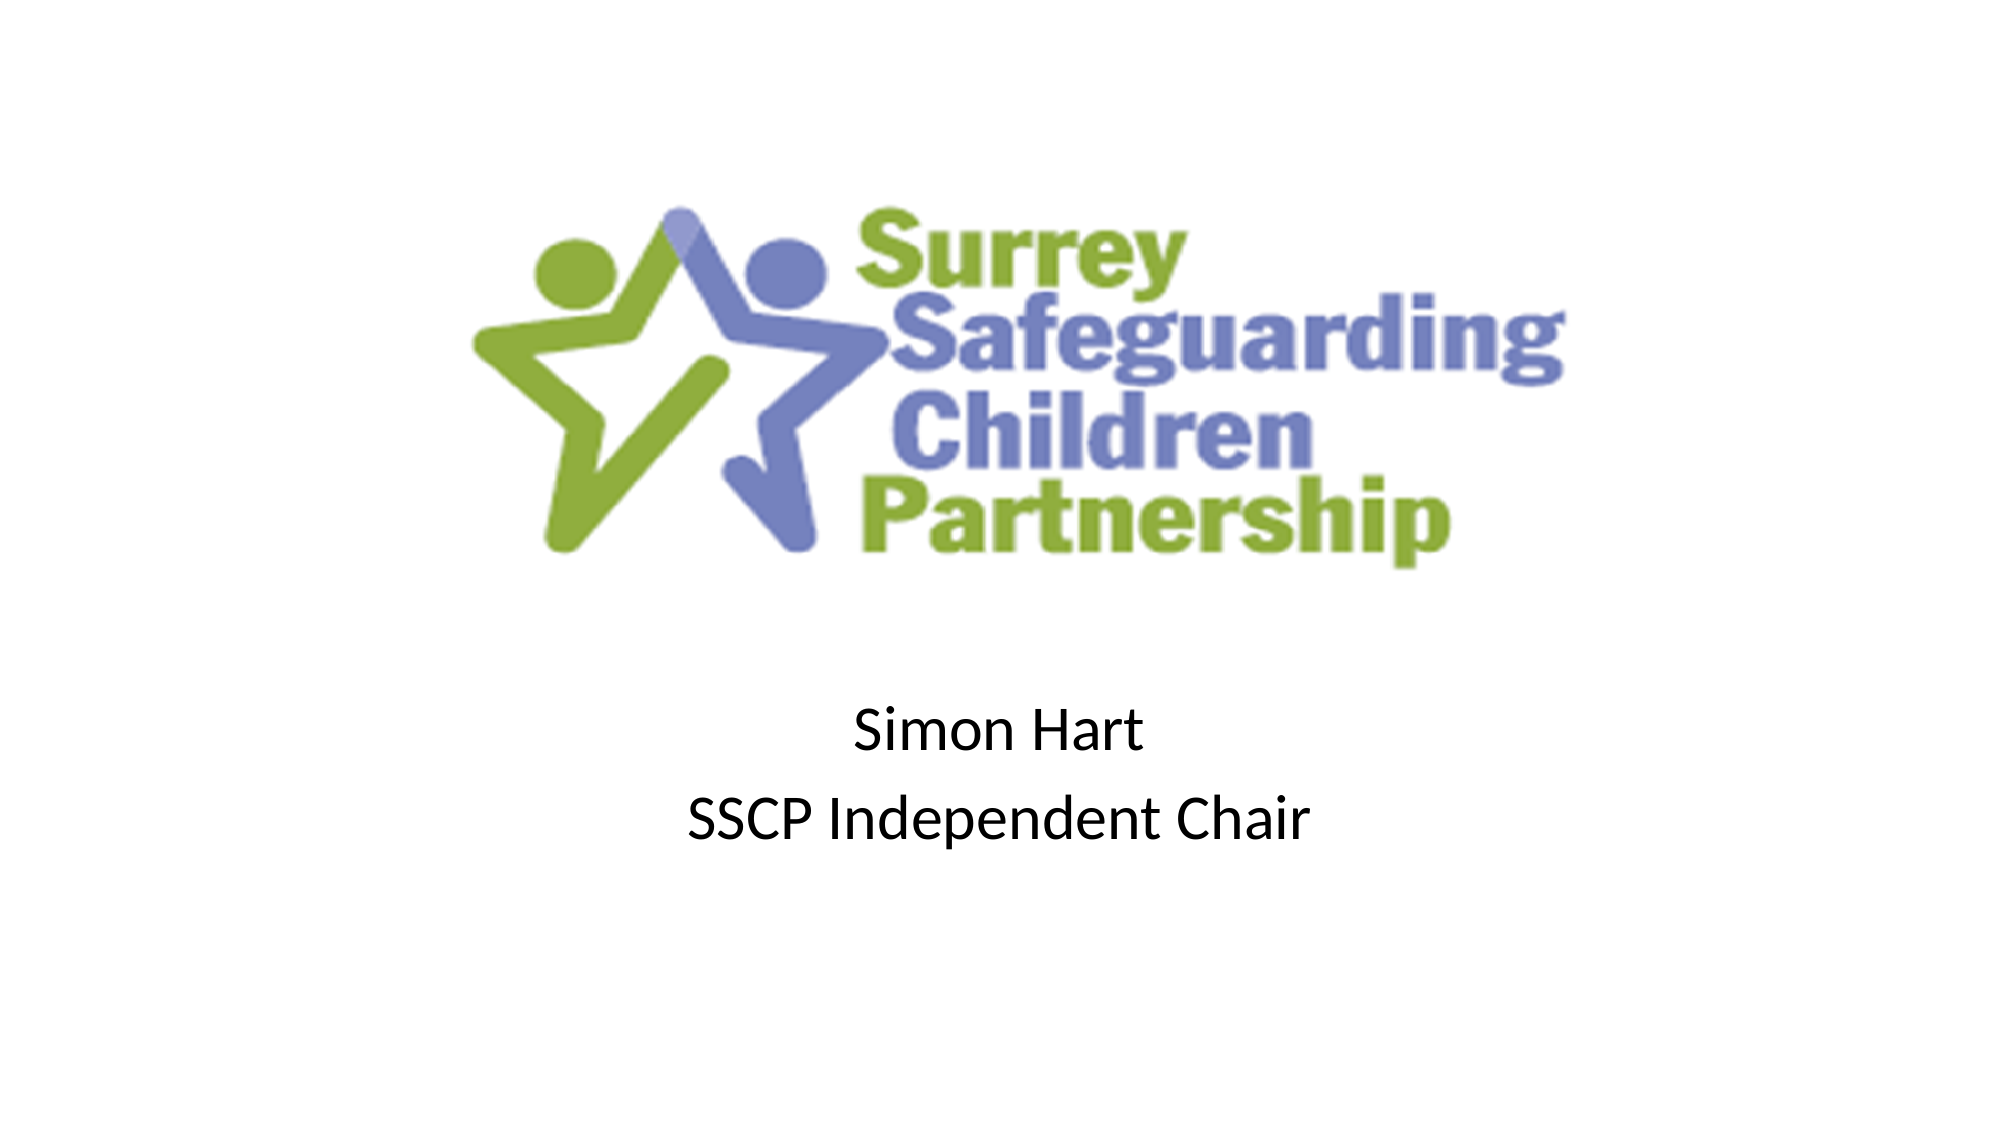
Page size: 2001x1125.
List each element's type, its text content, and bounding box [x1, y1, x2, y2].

picture [421, 198, 1590, 576]
subtitle Simon Hart SSCP Independent Chair [249, 590, 1750, 863]
